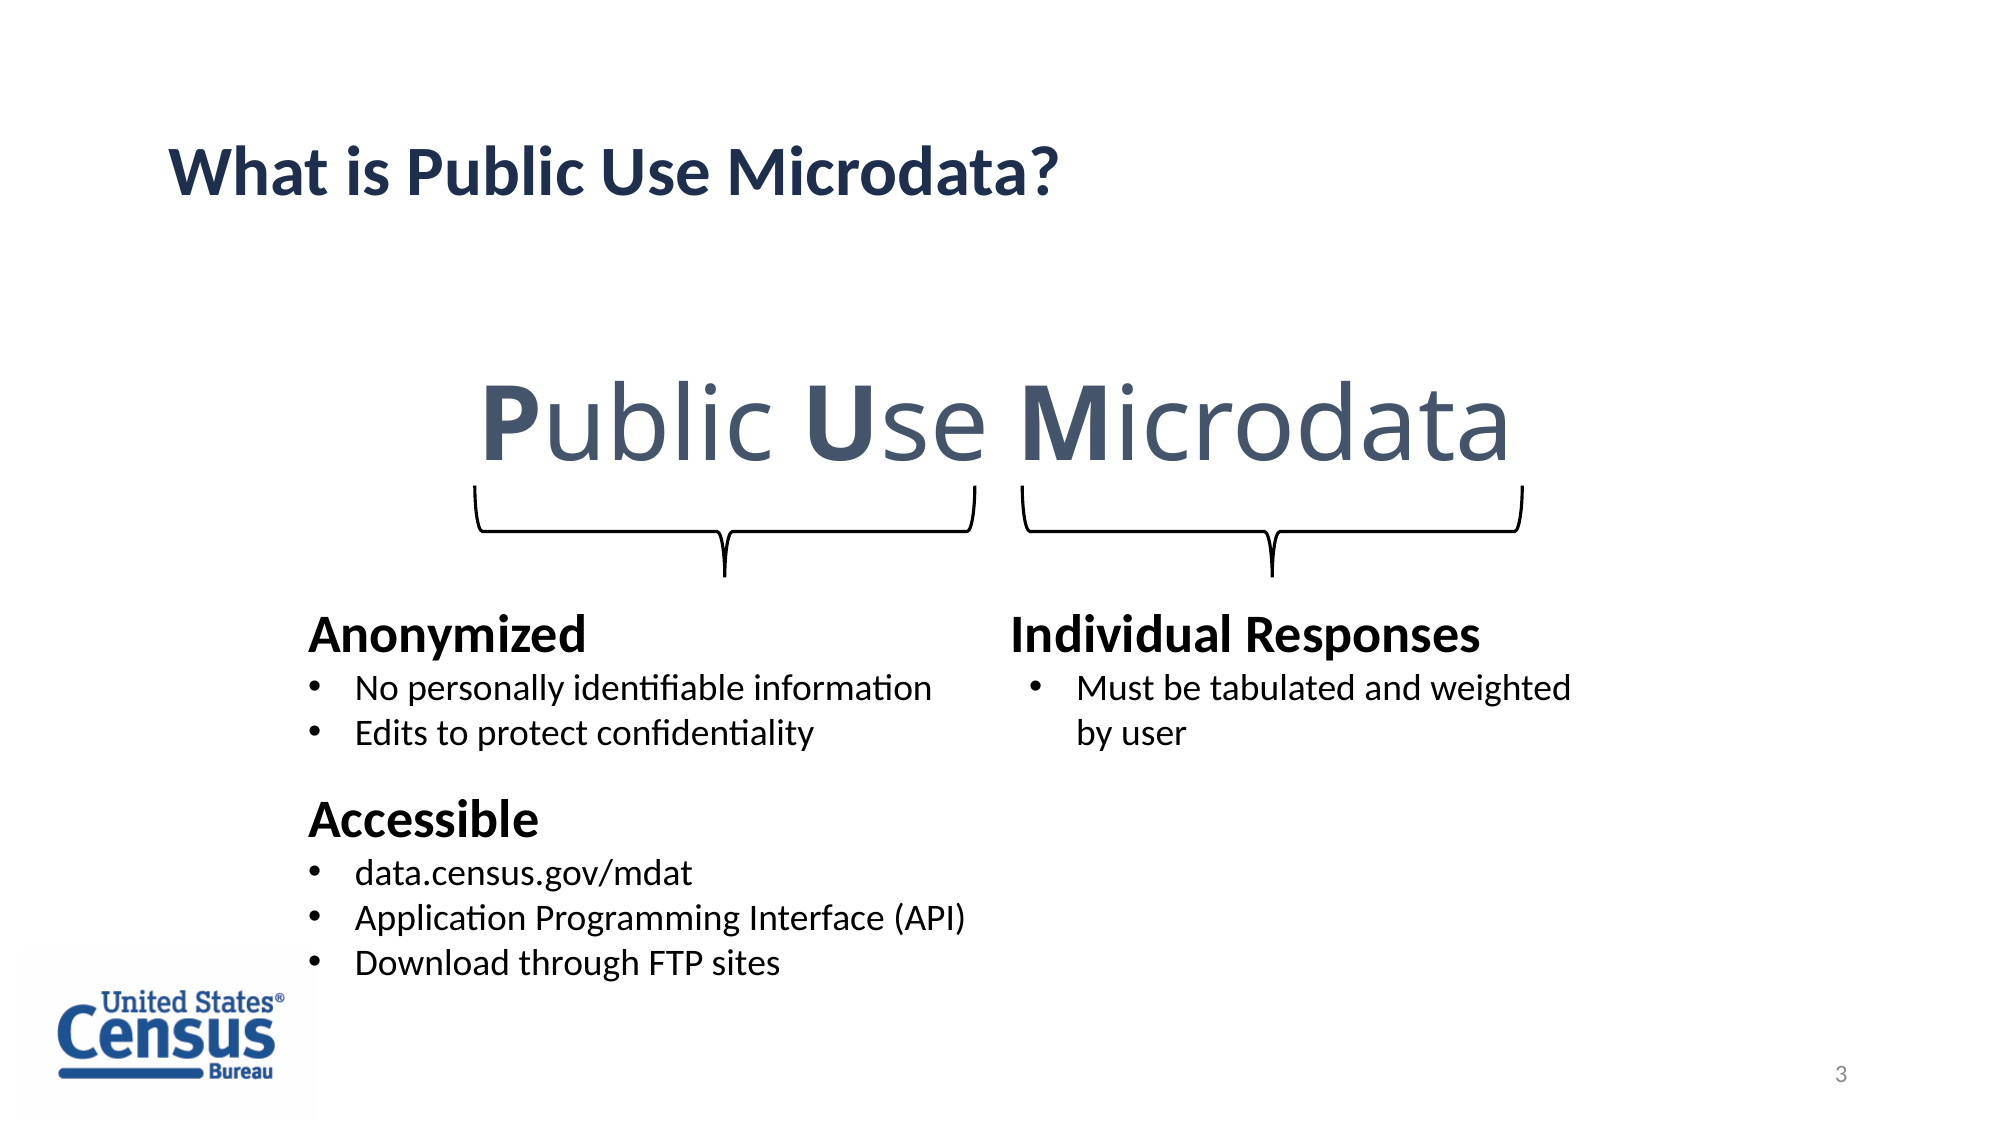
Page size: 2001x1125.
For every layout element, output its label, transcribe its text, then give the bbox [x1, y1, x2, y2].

text_box Individual Responses Must be tabulated and weighted by user [995, 590, 1589, 761]
text_box Anonymized No personally identifiable information Edits to protect confidentiality Accessible data.census.gov/mdat Application Programming Interface (API) Download through FTP sites [293, 591, 991, 991]
text_box Public Use Microdata [321, 348, 1670, 486]
picture [18, 950, 316, 1120]
title What is Public Use Microdata? [153, 91, 1838, 255]
slide_number 3 [1412, 1042, 1863, 1103]
text_box [473, 485, 977, 578]
text_box [1020, 485, 1524, 578]
